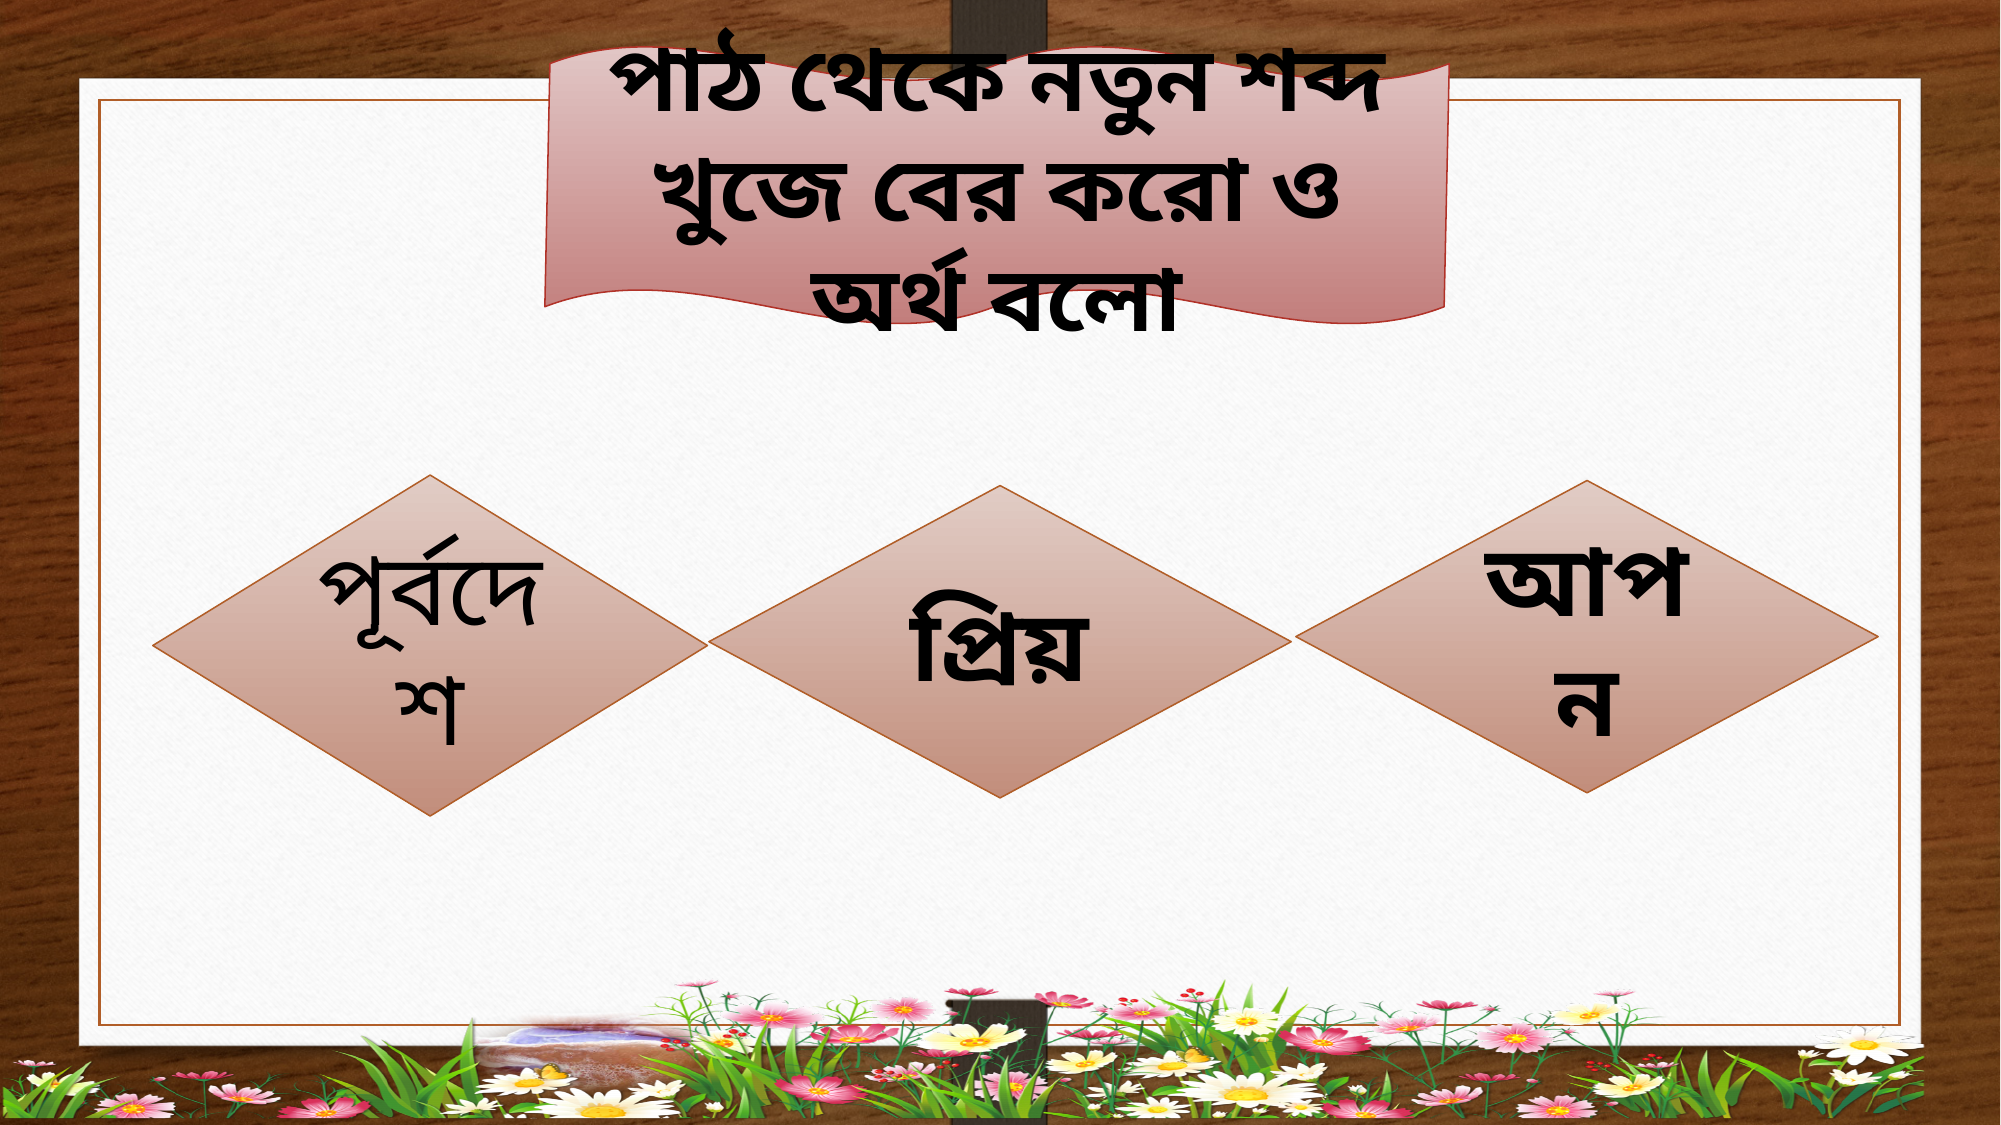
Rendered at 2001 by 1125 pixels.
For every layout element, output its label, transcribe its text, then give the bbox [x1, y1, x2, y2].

text_box প্রিয় [708, 484, 1293, 799]
text_box পাঠ থেকে নতুন শব্দ খুজে বের করো ও অর্থ বলো [544, 46, 1451, 325]
picture [0, 0, 2001, 1125]
text_box পূর্বদেশ [152, 474, 709, 817]
text_box আপন [1295, 479, 1879, 794]
